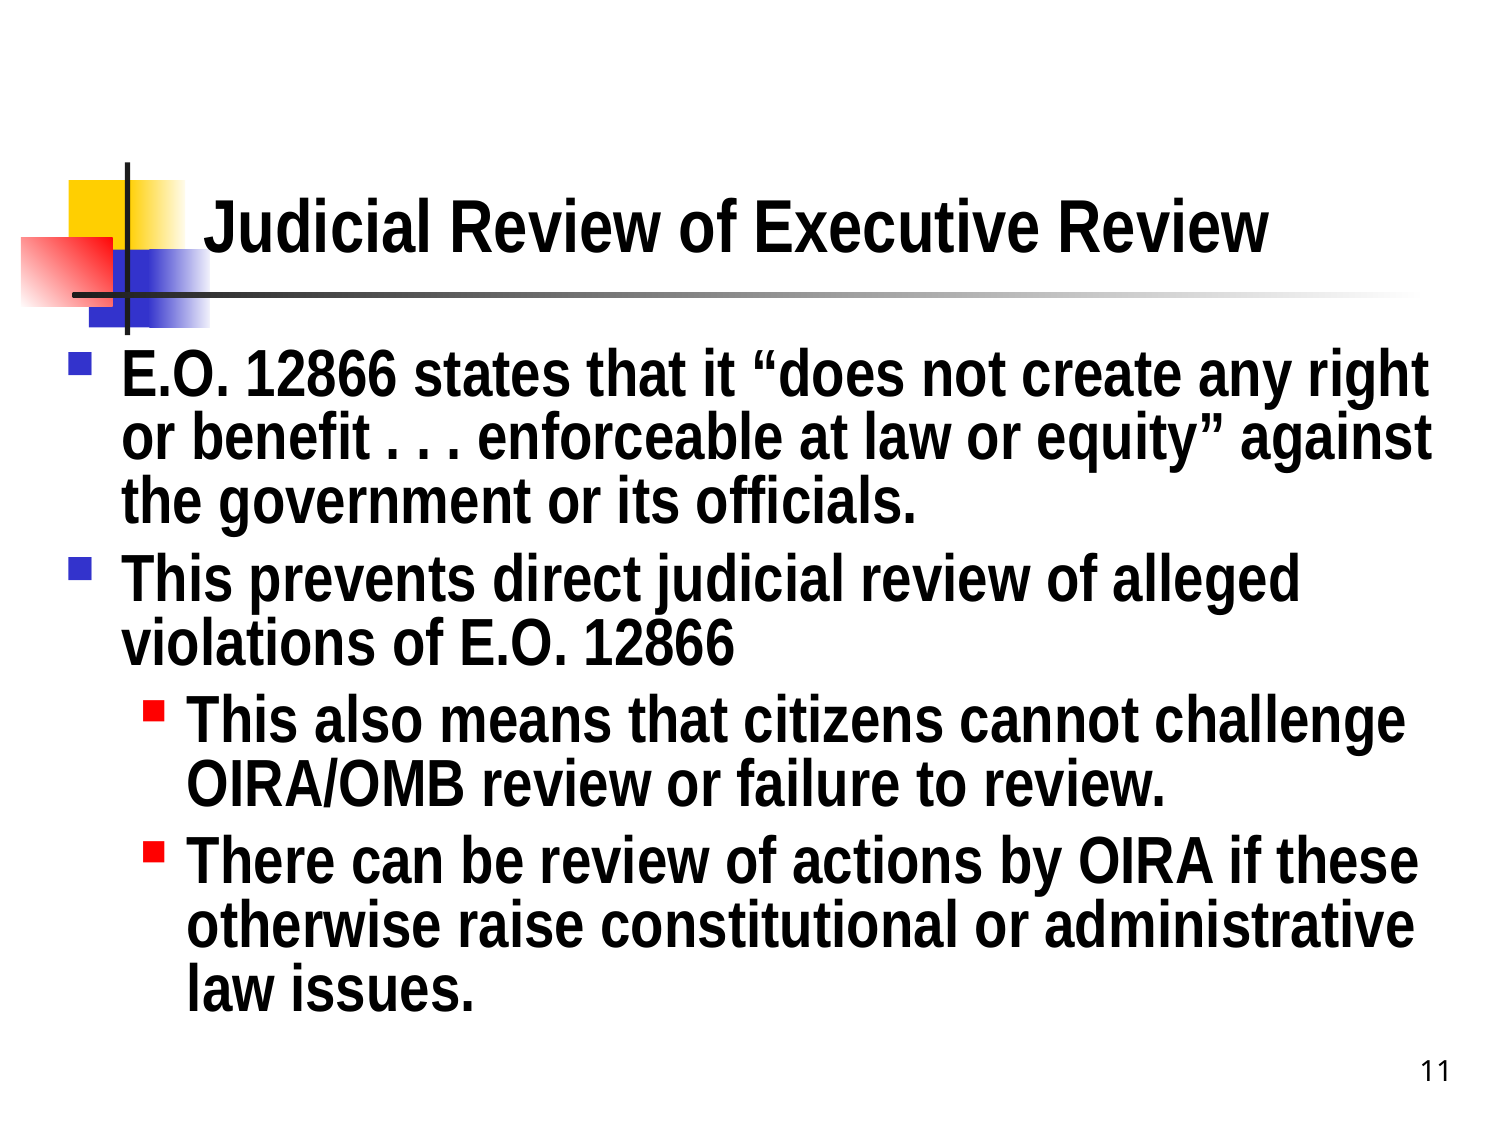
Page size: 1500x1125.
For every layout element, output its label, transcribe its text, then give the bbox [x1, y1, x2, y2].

list E.O. 12866 states that it “does not create any right or benefit . . . enforceable at law or equity” against the government or its officials. This prevents direct judicial review of alleged violations of E.O. 12866 This also means that citizens cannot challenge OIRA/OMB review or failure to review. There can be review of actions by OIRA if these otherwise raise constitutional or administrative law issues. [50, 337, 1450, 1075]
title Judicial Review of Executive Review [188, 35, 1468, 275]
slide_number 11 [1155, 1024, 1468, 1100]
